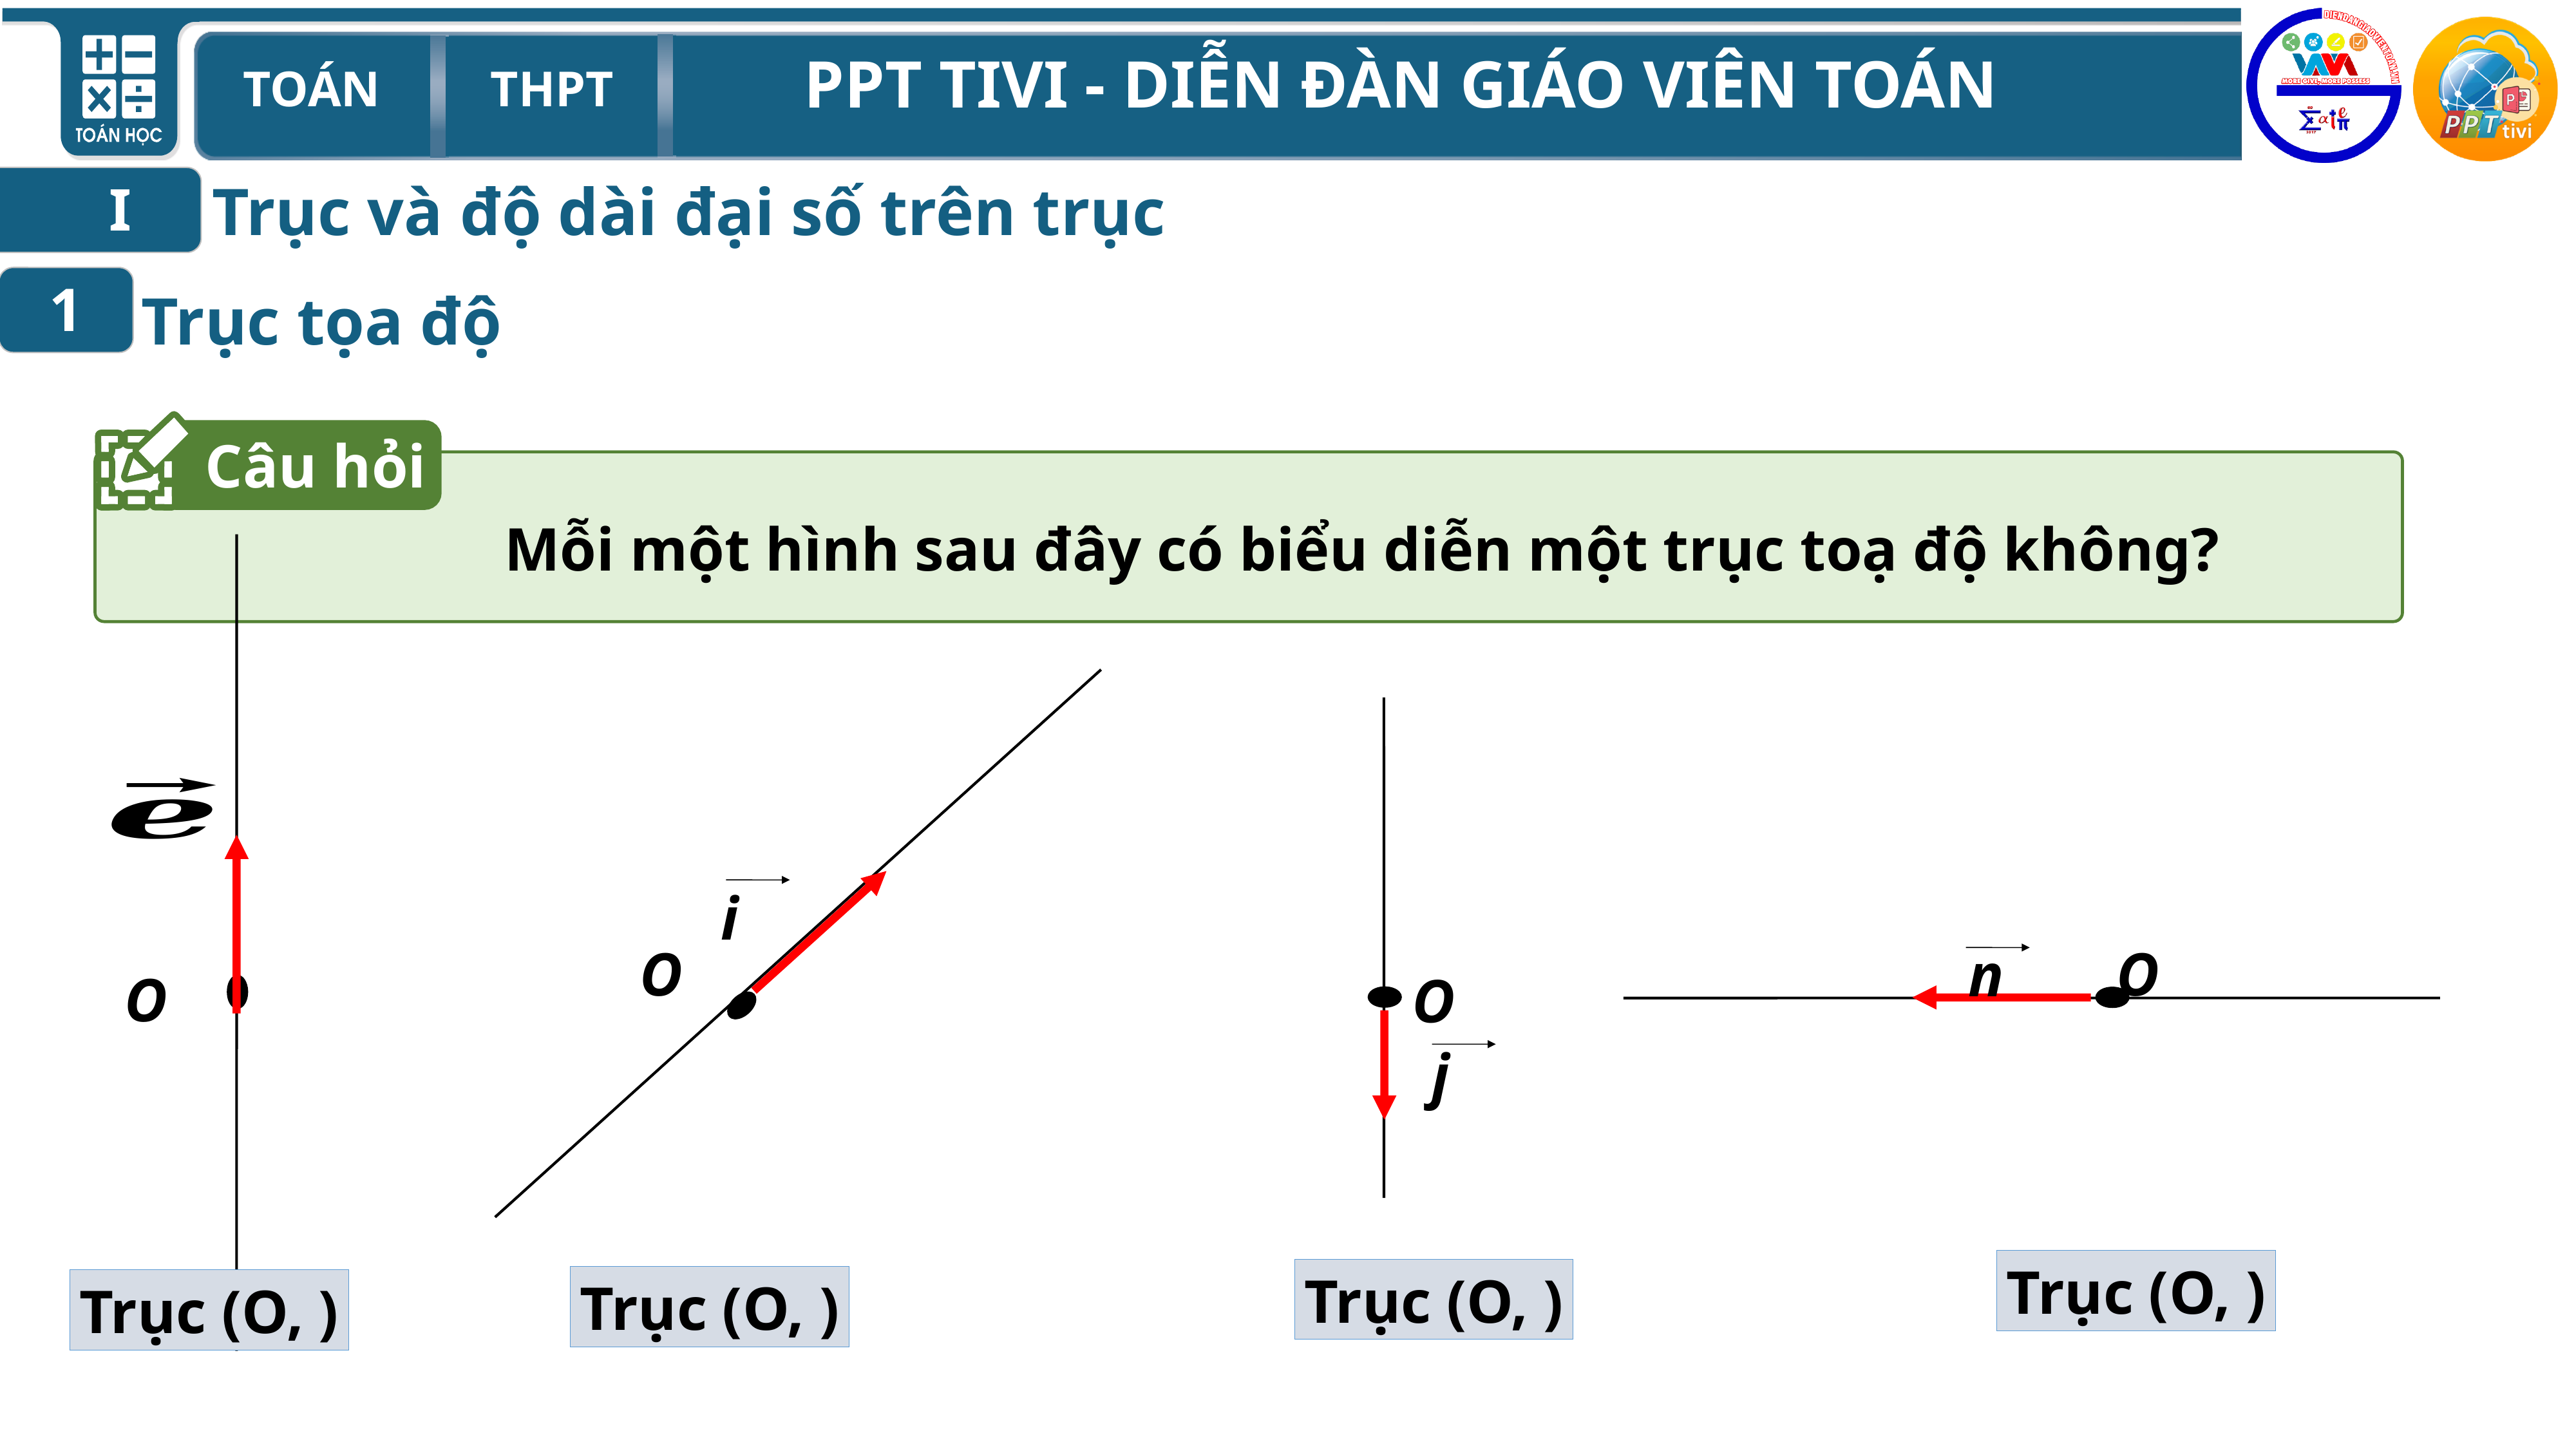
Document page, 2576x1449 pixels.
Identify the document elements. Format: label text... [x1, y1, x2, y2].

picture [2246, 8, 2401, 163]
text_box Trục và độ dài đại số trên trục [202, 166, 2029, 253]
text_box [113, 692, 2440, 1198]
text_box I [99, 168, 142, 247]
text_box 1 [39, 267, 93, 348]
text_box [95, 411, 2403, 622]
picture [2412, 16, 2558, 162]
text_box [0, 267, 134, 354]
picture [2, 22, 2242, 160]
text_box Trục tọa độ [131, 276, 1082, 363]
text_box [0, 166, 202, 253]
